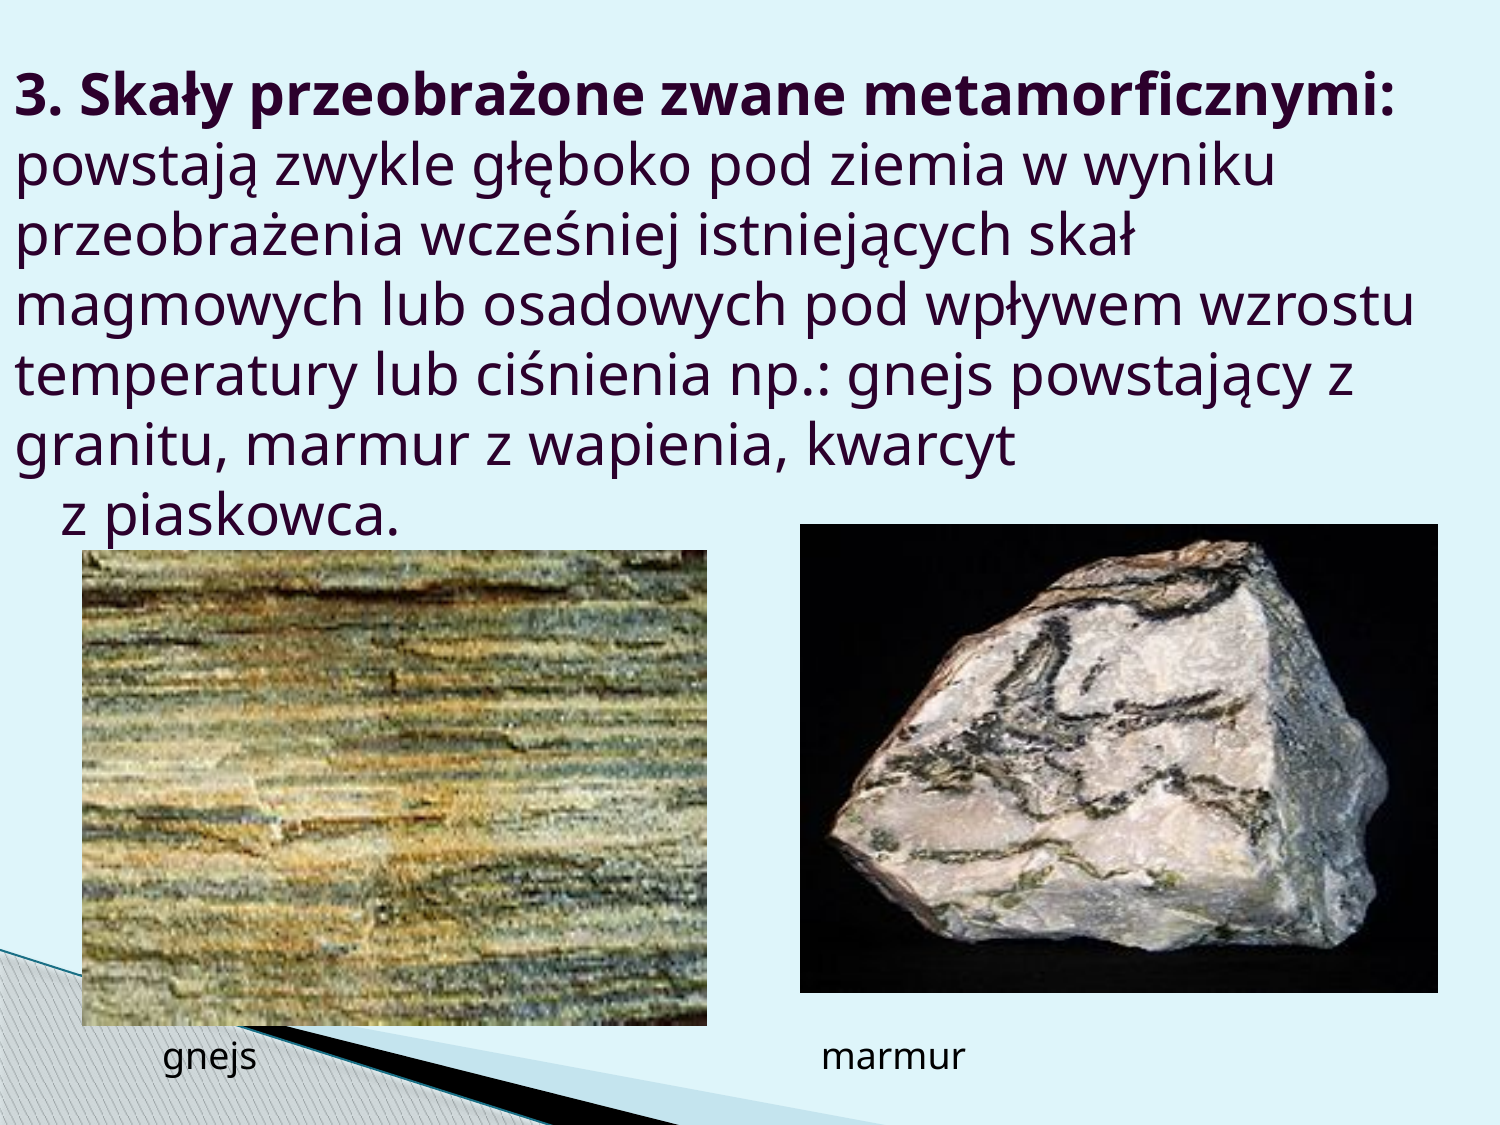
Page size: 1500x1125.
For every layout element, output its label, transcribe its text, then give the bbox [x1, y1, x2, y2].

picture [81, 550, 708, 1026]
picture [799, 524, 1438, 993]
text_box 3. Skały przeobrażone zwane metamorficznymi: powstają zwykle głęboko pod ziemia w wyniku przeobrażenia wcześniej istniejących skał magmowych lub osadowych pod wpływem wzrostu temperatury lub ciśnienia np.: gnejs powstający z granitu, marmur z wapienia, kwarcyt z piaskowca. [0, 50, 1500, 555]
text_box gnejs marmur [137, 1024, 1363, 1100]
